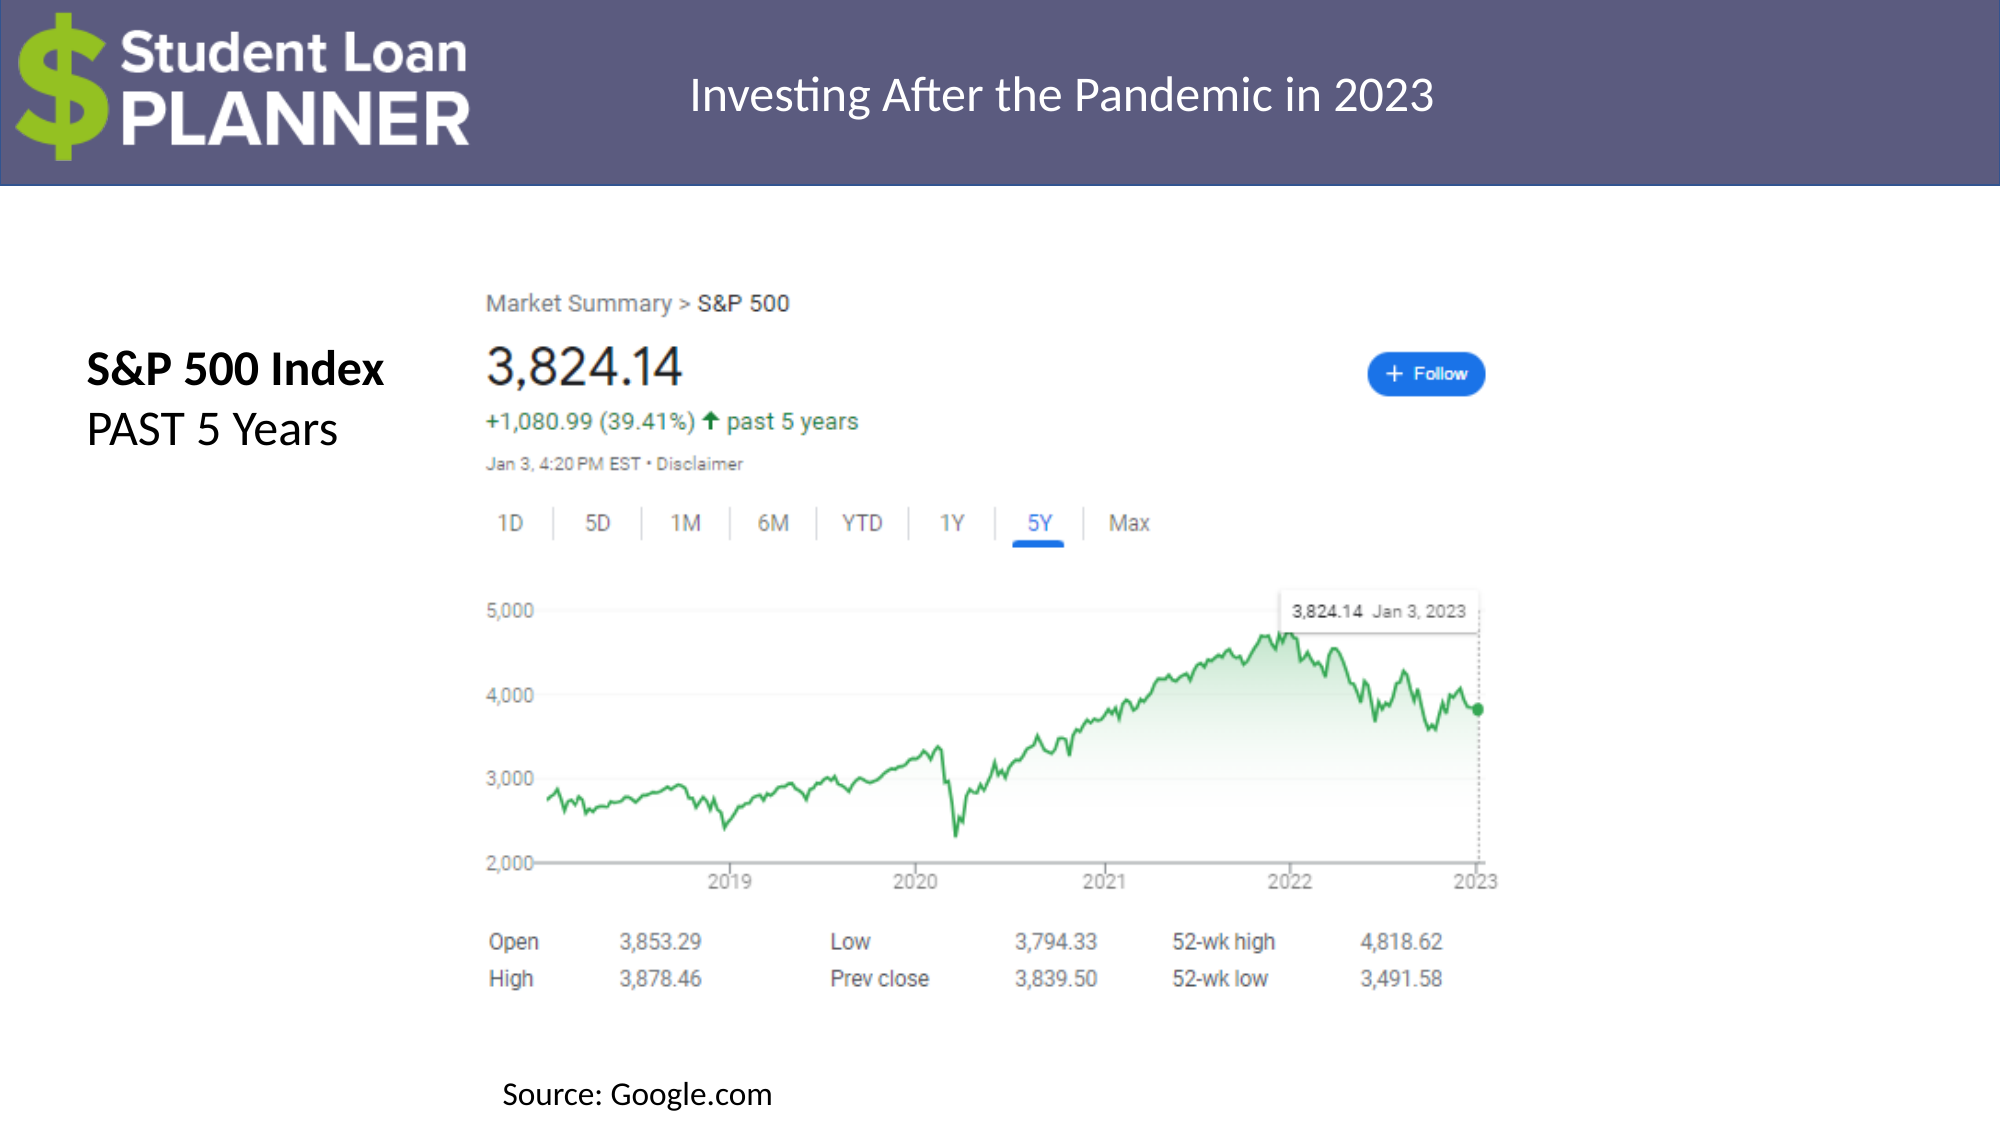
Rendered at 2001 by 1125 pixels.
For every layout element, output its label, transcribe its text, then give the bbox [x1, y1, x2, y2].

text_box S&P 500 Index PAST 5 Years [71, 328, 400, 463]
picture [0, 0, 486, 186]
picture [468, 275, 1532, 1009]
text_box Investing After the Pandemic in 2023 [486, 0, 2000, 186]
text_box Source: Google.com [488, 1064, 789, 1120]
